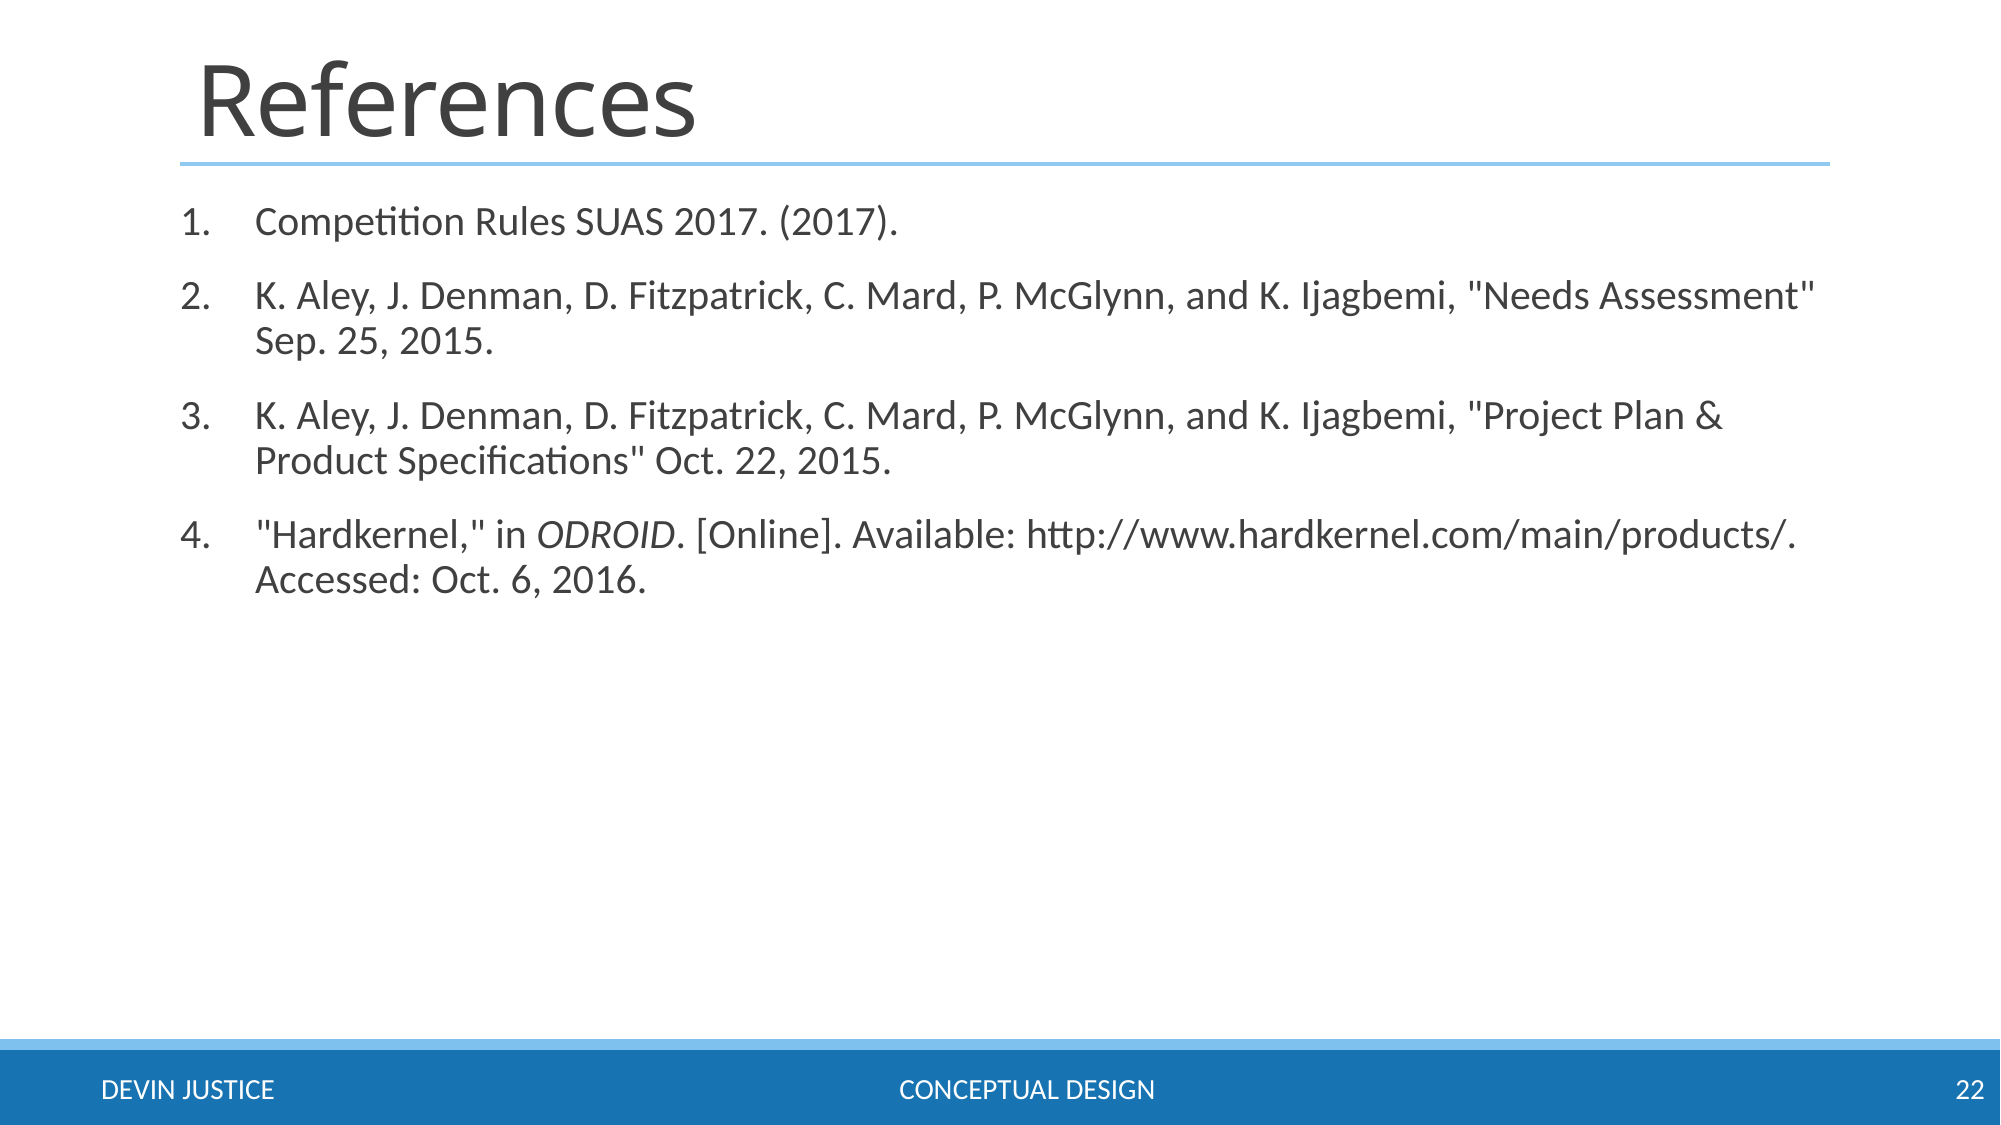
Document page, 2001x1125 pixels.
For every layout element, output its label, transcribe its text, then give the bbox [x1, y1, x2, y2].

text_box 22 [1928, 1057, 2000, 1118]
text_box Devin justice [0, 1057, 377, 1118]
text_box Conceptual design [632, 1057, 1424, 1118]
title References [180, 47, 1830, 164]
list Competition Rules SUAS 2017. (2017). K. Aley, J. Denman, D. Fitzpatrick, C. Mard, P. McGlynn, and K. Ijagbemi, "Needs Assessment" Sep. 25, 2015. K. Aley, J. Denman, D. Fitzpatrick, C. Mard, P. McGlynn, and K. Ijagbemi, "Project Plan & Product Specifications" Oct. 22, 2015. "Hardkernel," in ODROID. [Online]. Available: http://www.hardkernel.com/main/products/. Accessed: Oct. 6, 2016. [180, 192, 1830, 963]
